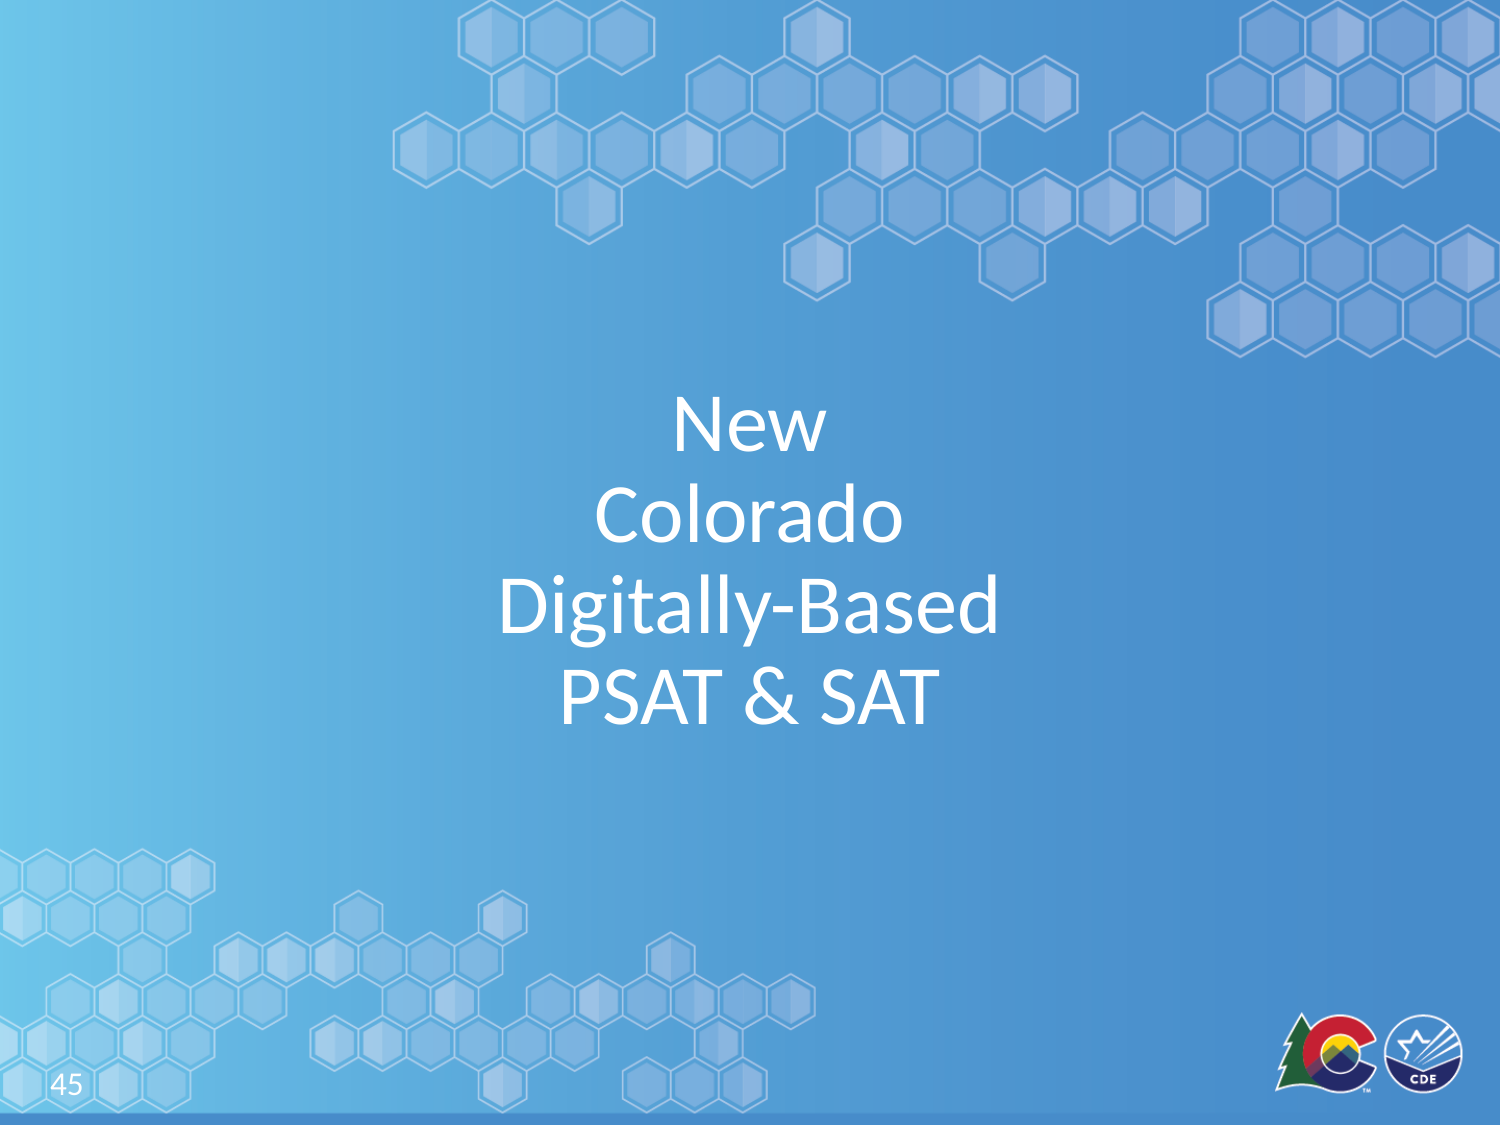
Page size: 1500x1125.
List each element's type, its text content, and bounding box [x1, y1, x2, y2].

picture [0, 0, 1500, 1125]
slide_number 45 [35, 1054, 373, 1115]
title New Colorado Digitally-Based PSAT & SAT [112, 370, 1388, 755]
